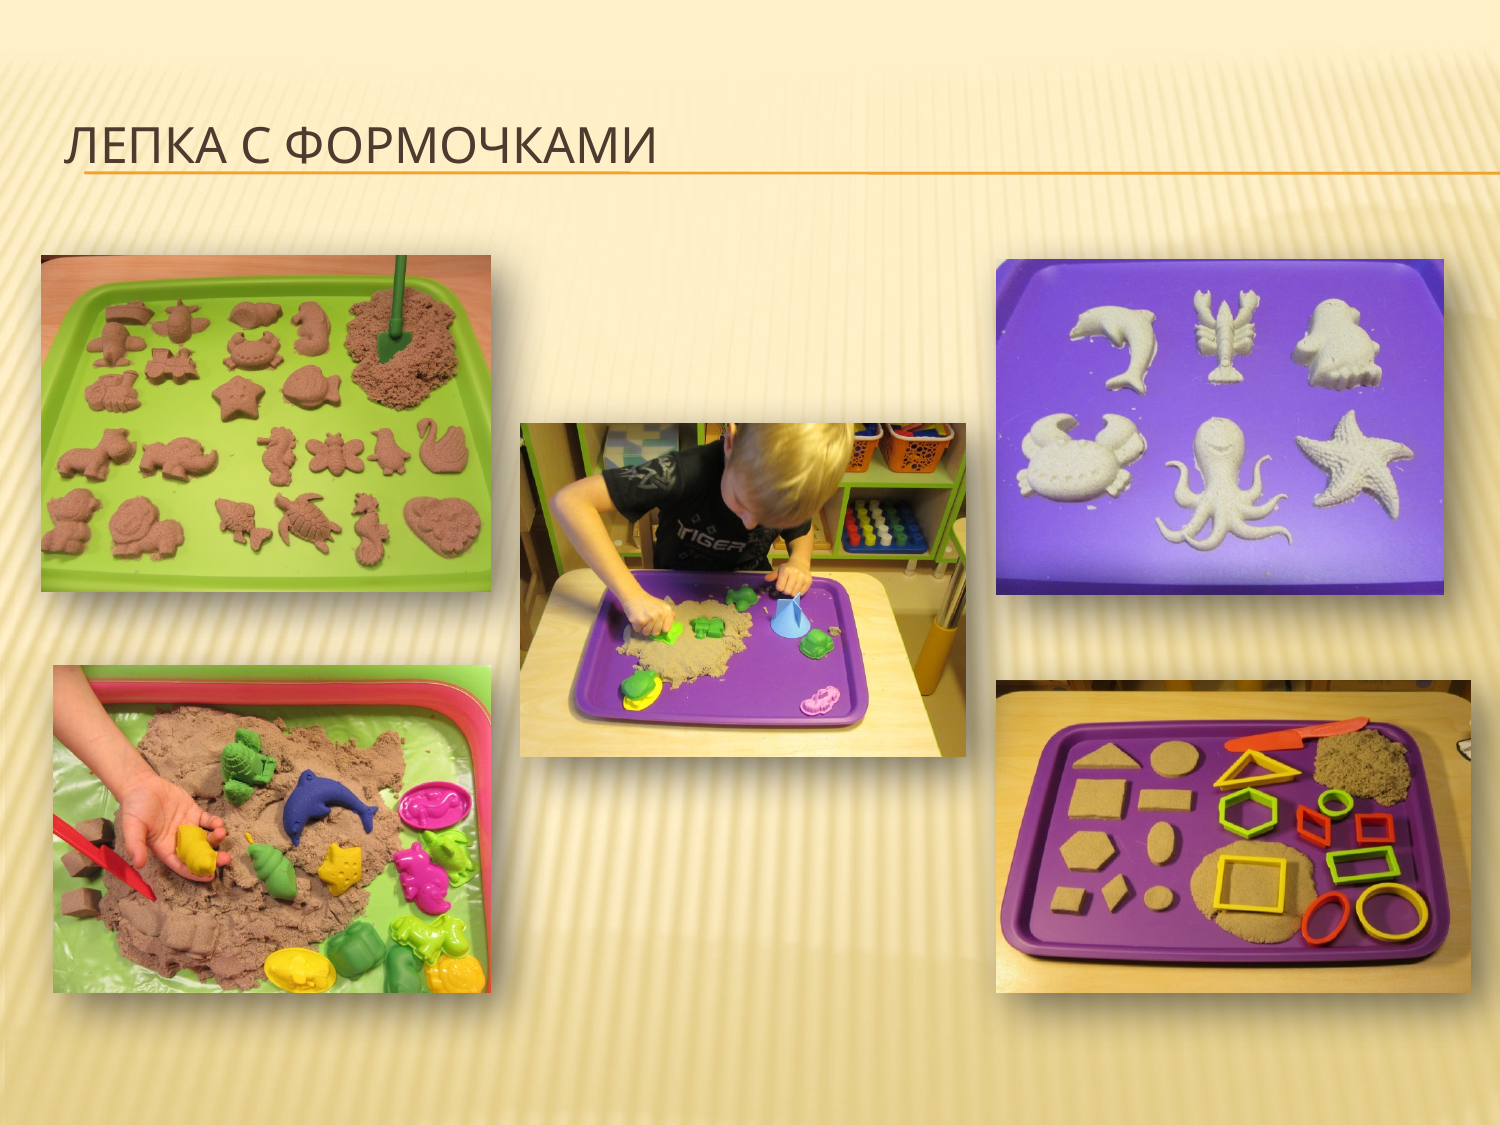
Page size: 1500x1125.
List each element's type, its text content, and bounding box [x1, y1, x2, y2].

title Лепка с формочками [50, 75, 1475, 213]
picture [52, 664, 491, 994]
picture [995, 259, 1444, 596]
picture [520, 423, 966, 758]
picture [995, 680, 1472, 994]
picture [40, 255, 491, 593]
